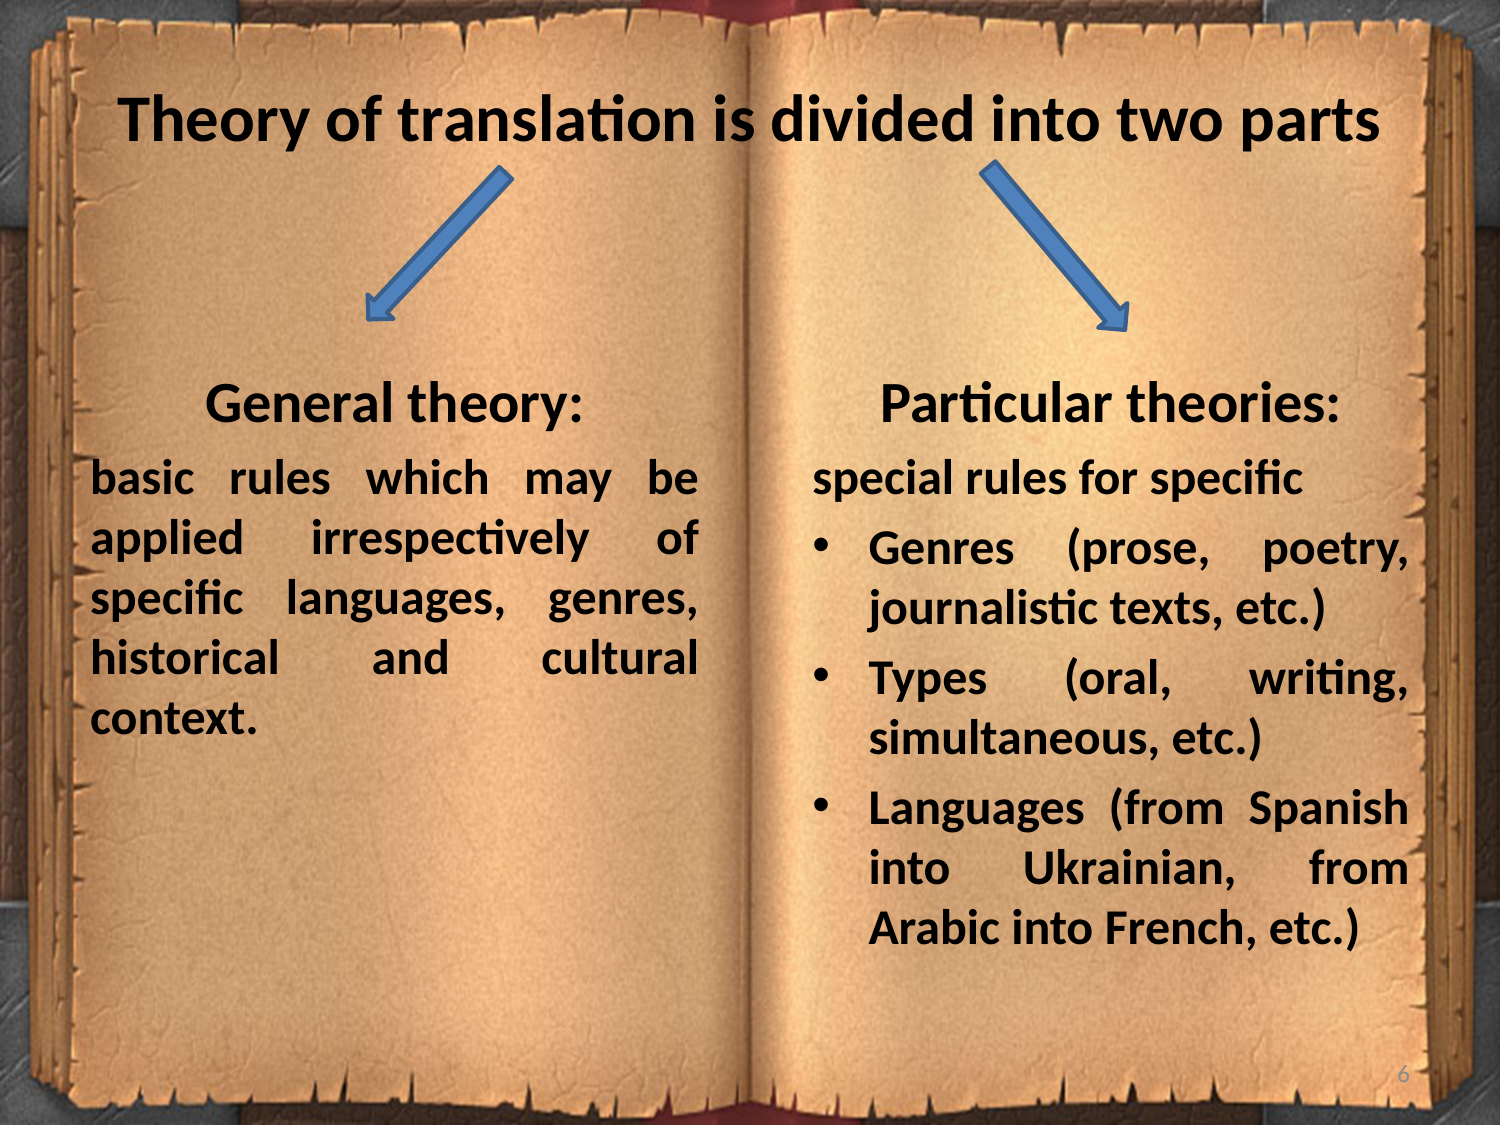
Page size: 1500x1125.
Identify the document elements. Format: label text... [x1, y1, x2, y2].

text_box [978, 159, 1130, 333]
title Theory of translation is divided into two parts [75, 45, 1425, 185]
picture [0, 0, 1500, 1125]
text_box [365, 164, 515, 322]
list General theory: basic rules which may be applied irrespectively of specific languages, genres, historical and cultural context. [75, 356, 715, 1005]
list Particular theories: special rules for specific Genres (prose, poetry, journalistic texts, etc.) Types (oral, writing, simultaneous, etc.) Languages (from Spanish into Ukrainian, from Arabic into French, etc.) [797, 356, 1425, 1005]
slide_number 6 [1074, 1042, 1425, 1103]
